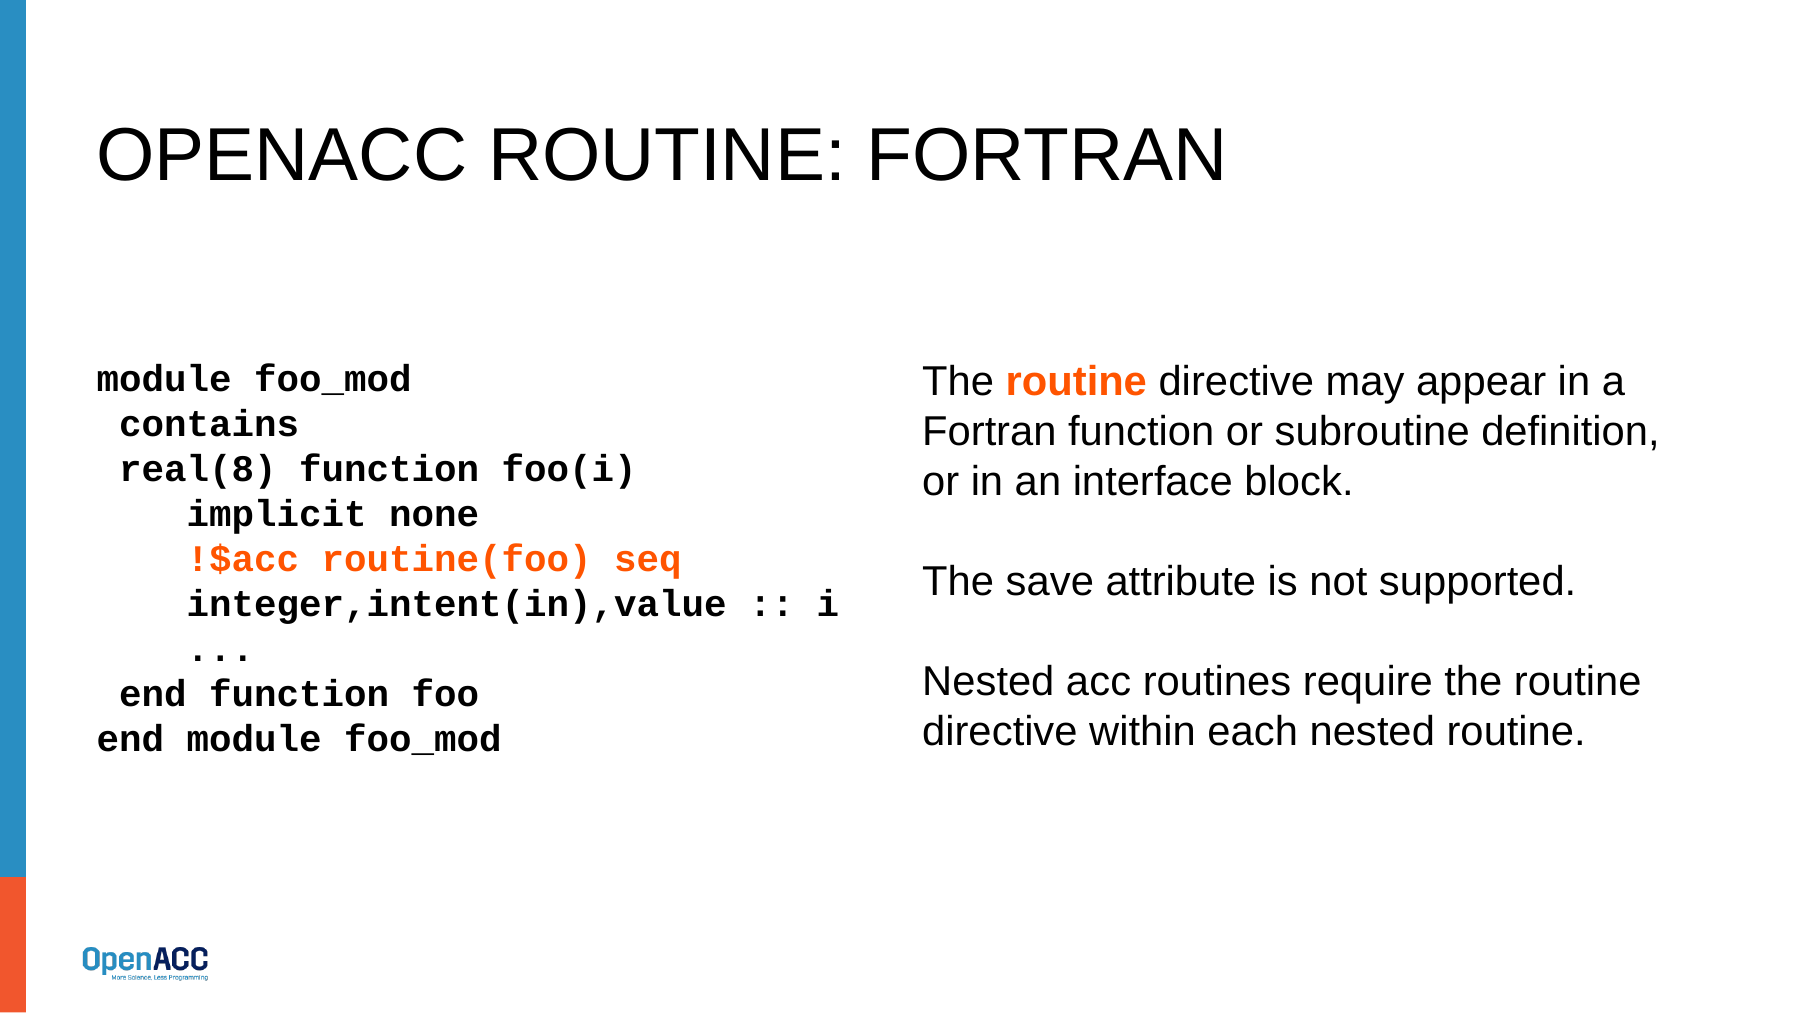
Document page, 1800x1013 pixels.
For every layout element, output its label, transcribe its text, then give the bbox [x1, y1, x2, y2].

picture [81, 953, 208, 981]
list The routine directive may appear in a Fortran function or subroutine definition, or in an interface block. The save attribute is not supported. Nested acc routines require the routine directive within each nested routine. [906, 346, 1719, 953]
list module foo_mod contains real(8) function foo(i) implicit none !$acc routine(foo) seq integer,intent(in),value :: i ... end function foo end module foo_mod [81, 346, 894, 953]
title OpenACC Routine: Fortran [81, 107, 1719, 205]
